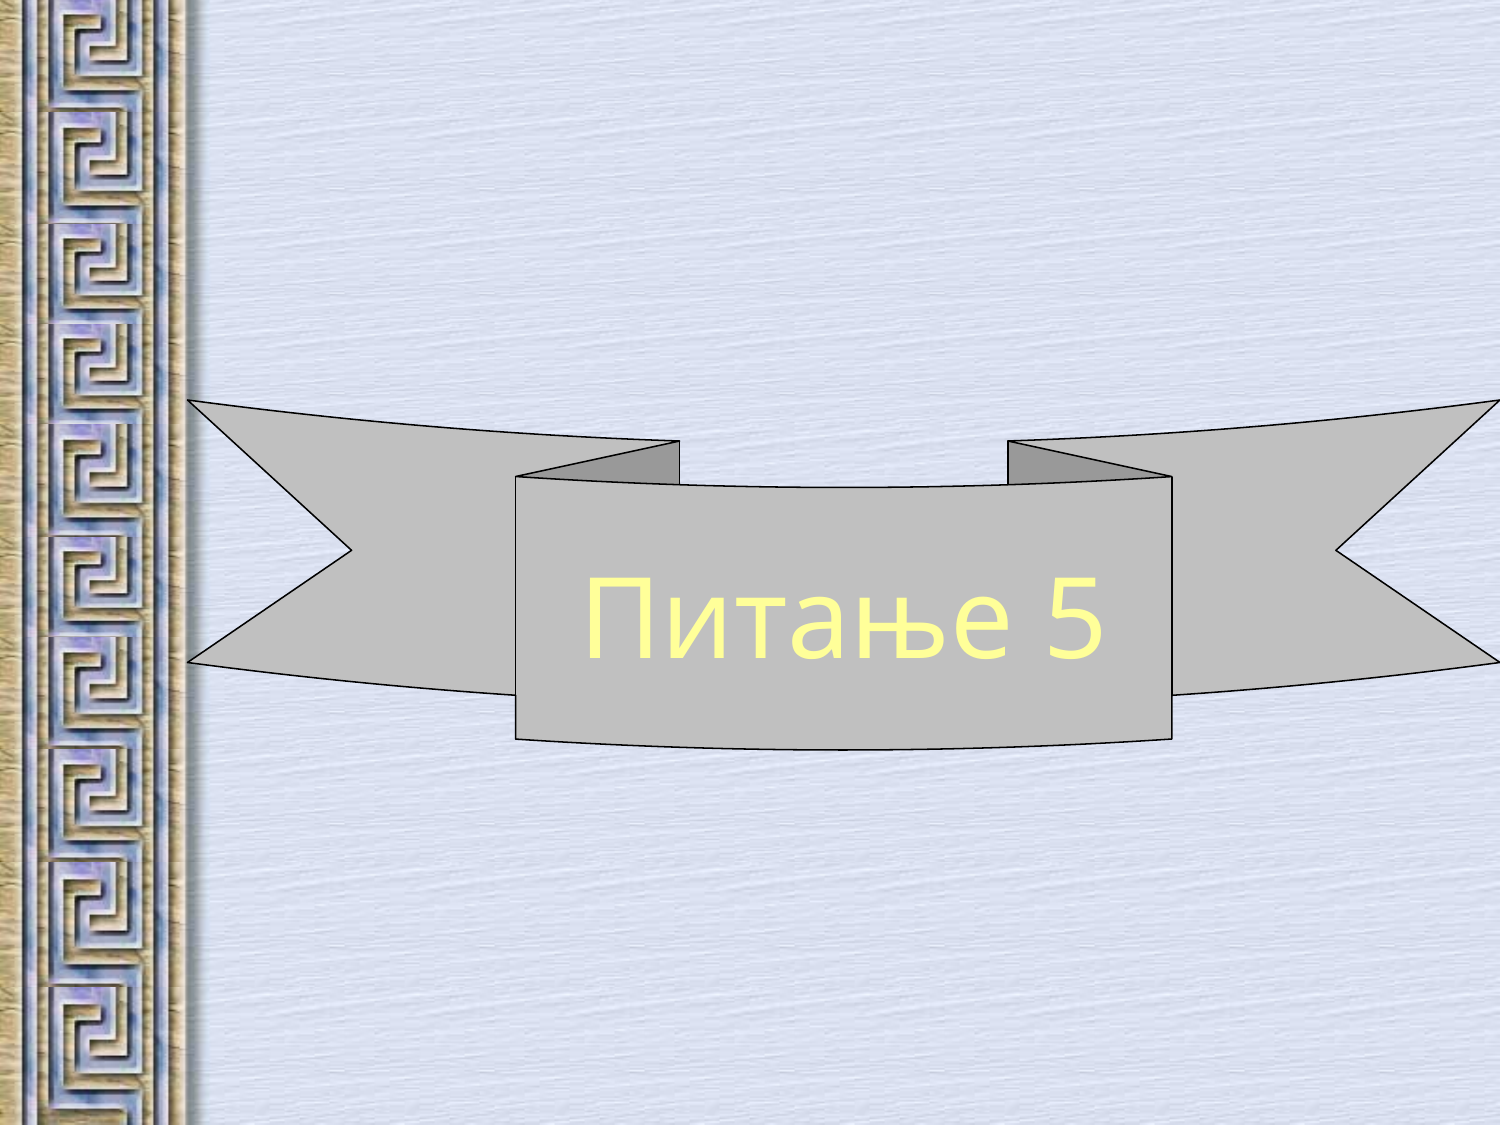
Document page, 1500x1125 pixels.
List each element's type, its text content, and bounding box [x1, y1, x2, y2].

text_box Питање 5 [187, 399, 1500, 750]
picture [0, 0, 1500, 1125]
picture [1337, 401, 1500, 661]
